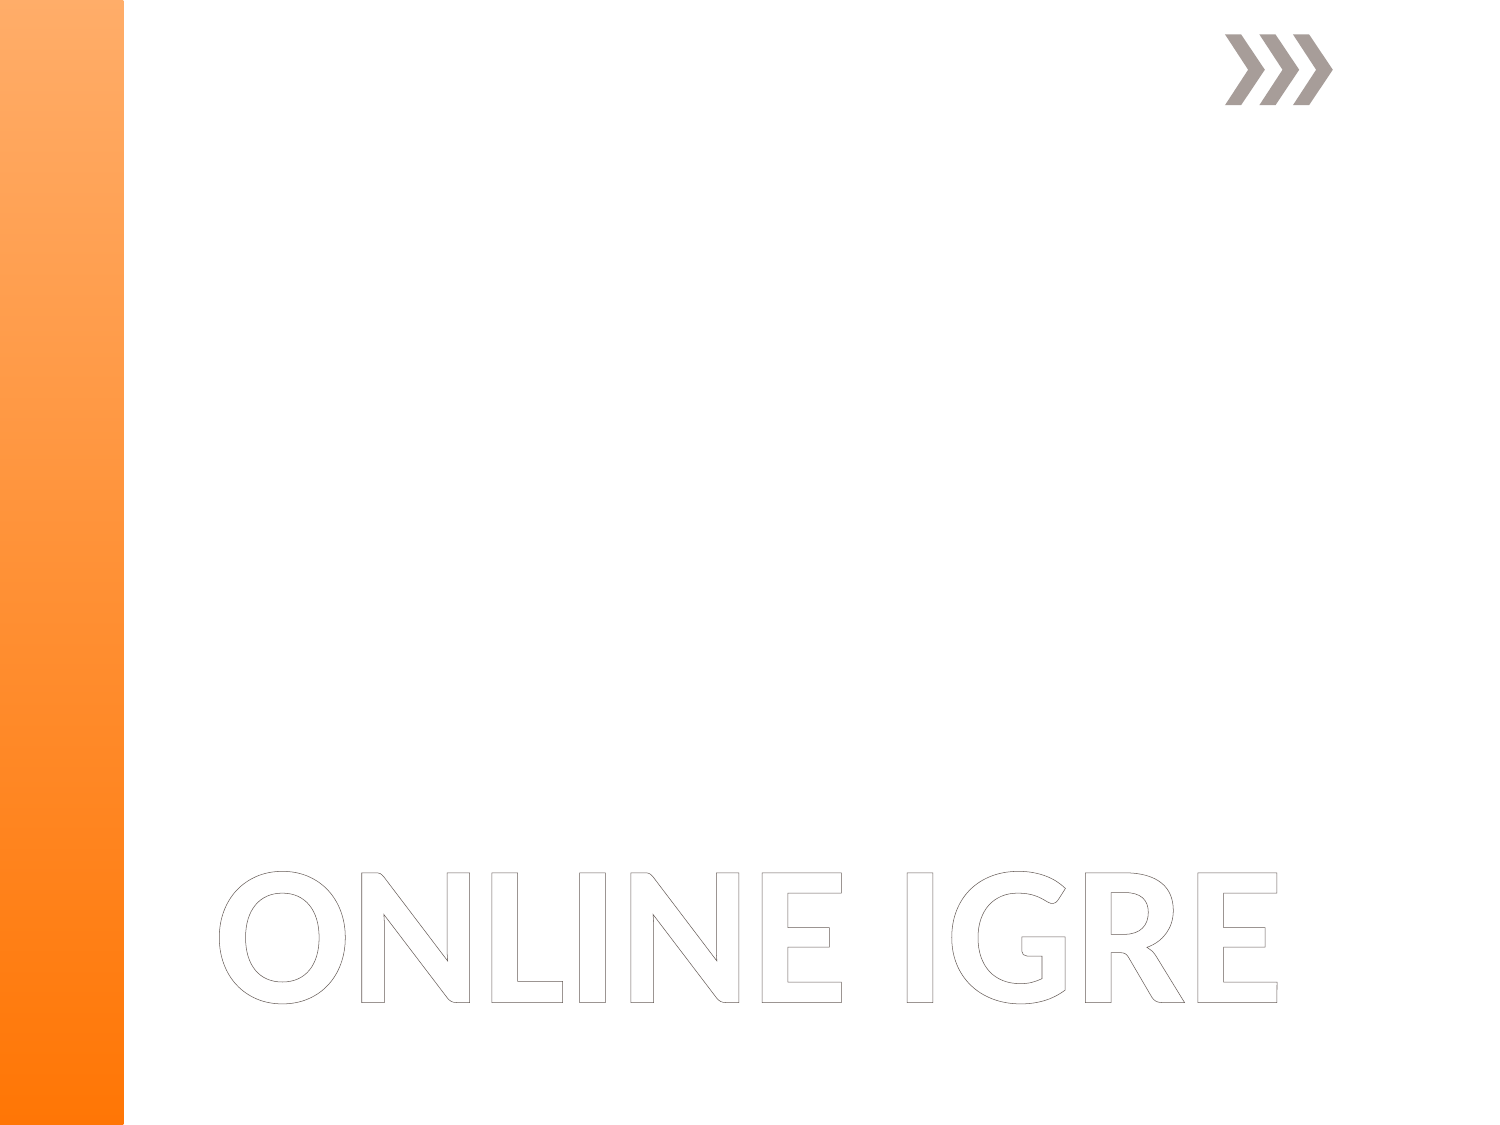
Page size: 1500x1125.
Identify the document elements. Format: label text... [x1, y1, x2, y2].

title ONLINE IGRE [199, 207, 1387, 1050]
